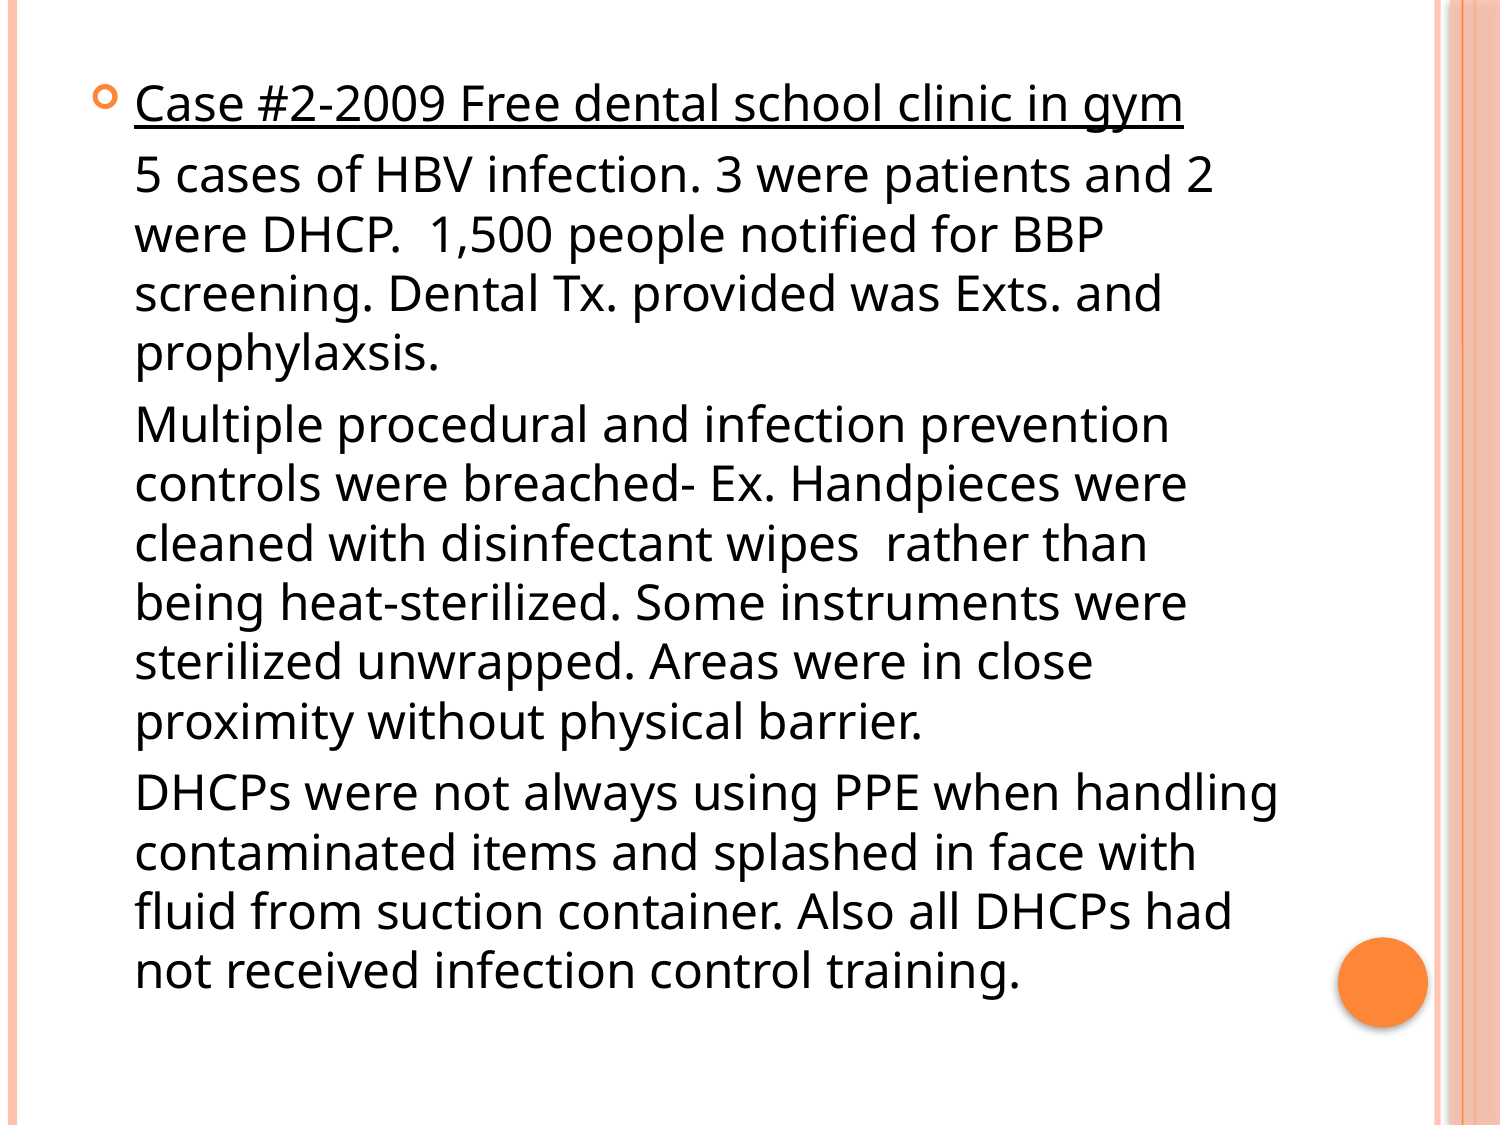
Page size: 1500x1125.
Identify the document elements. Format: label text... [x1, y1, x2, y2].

list Case #2-2009 Free dental school clinic in gym 5 cases of HBV infection. 3 were patients and 2 were DHCP. 1,500 people notified for BBP screening. Dental Tx. provided was Exts. and prophylaxsis. Multiple procedural and infection prevention controls were breached- Ex. Handpieces were cleaned with disinfectant wipes rather than being heat-sterilized. Some instruments were sterilized unwrapped. Areas were in close proximity without physical barrier. DHCPs were not always using PPE when handling contaminated items and splashed in face with fluid from suction container. Also all DHCPs had not received infection control training. [75, 64, 1300, 1062]
